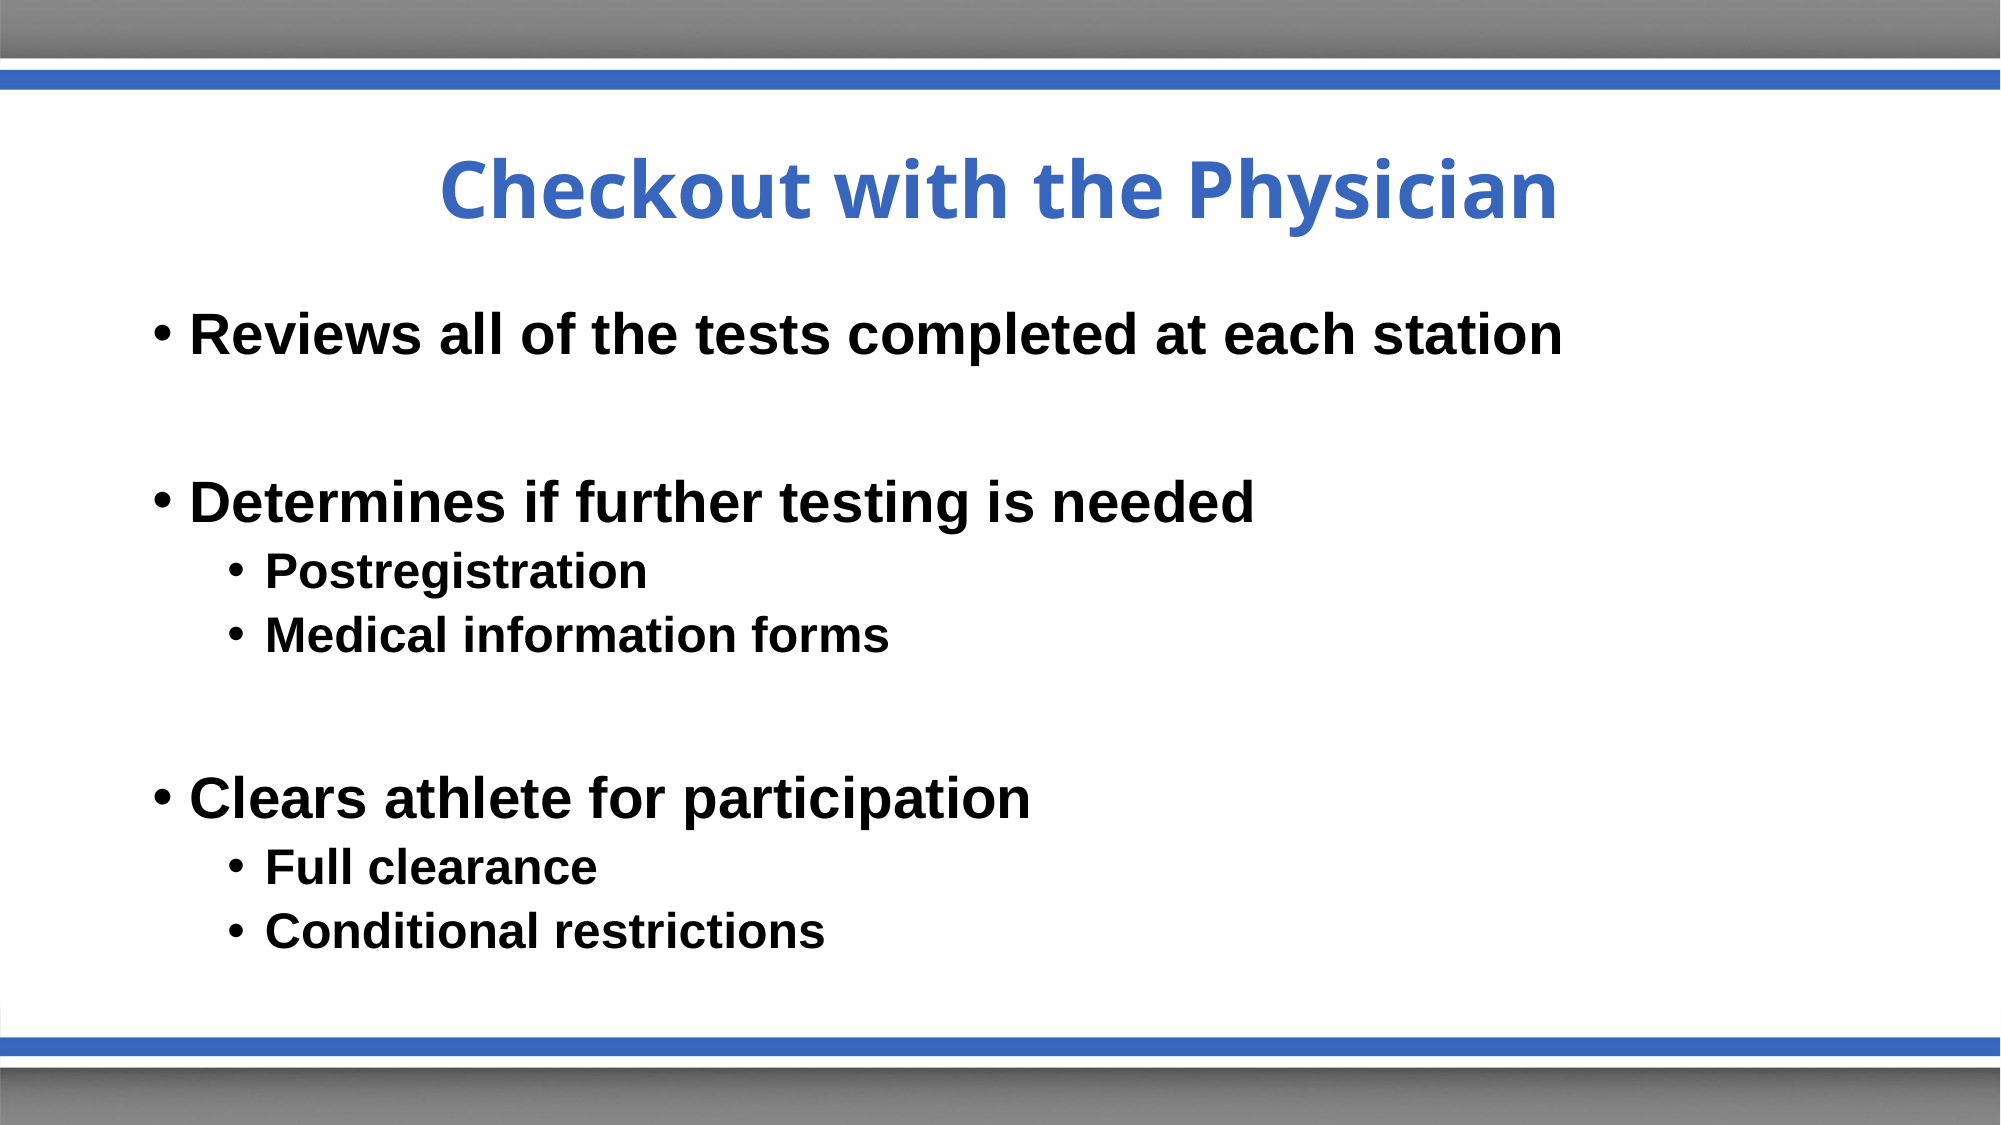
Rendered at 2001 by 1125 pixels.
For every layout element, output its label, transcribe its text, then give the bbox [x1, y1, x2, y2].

picture [0, 0, 2001, 1125]
list Reviews all of the tests completed at each station Determines if further testing is needed Postregistration Medical information forms Clears athlete for participation Full clearance Conditional restrictions [137, 296, 1863, 981]
title Checkout with the Physician [137, 159, 1863, 227]
